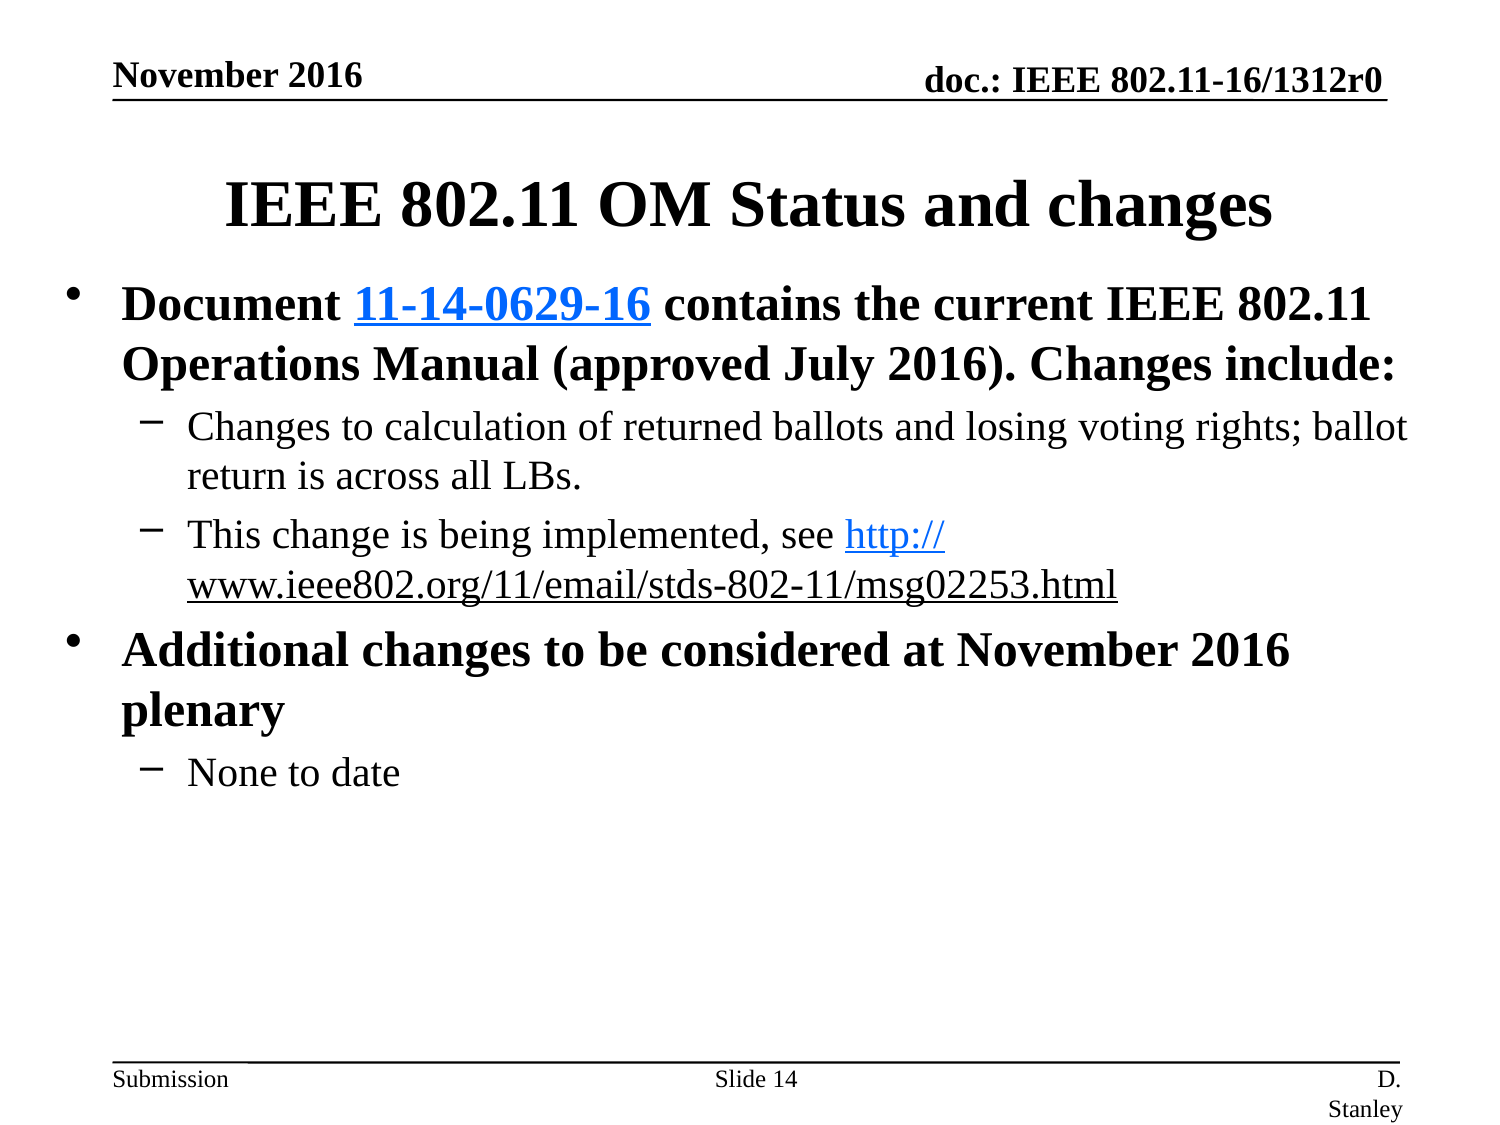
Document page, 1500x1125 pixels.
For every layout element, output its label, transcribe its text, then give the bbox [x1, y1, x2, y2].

footer D. Stanley, HP Enterprise [1324, 1061, 1402, 1093]
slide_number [112, 49, 401, 96]
list Document 11-14-0629-16 contains the current IEEE 802.11 Operations Manual (approved July 2016). Changes include: Changes to calculation of returned ballots and losing voting rights; ballot return is across all LBs. This change is being implemented, see http://www.ieee802.org/11/email/stds-802-11/msg02253.html Additional changes to be considered at November 2016 plenary None to date [49, 262, 1426, 1038]
title IEEE 802.11 OM Status and changes [112, 112, 1388, 262]
slide_number Slide 14 [712, 1061, 800, 1093]
